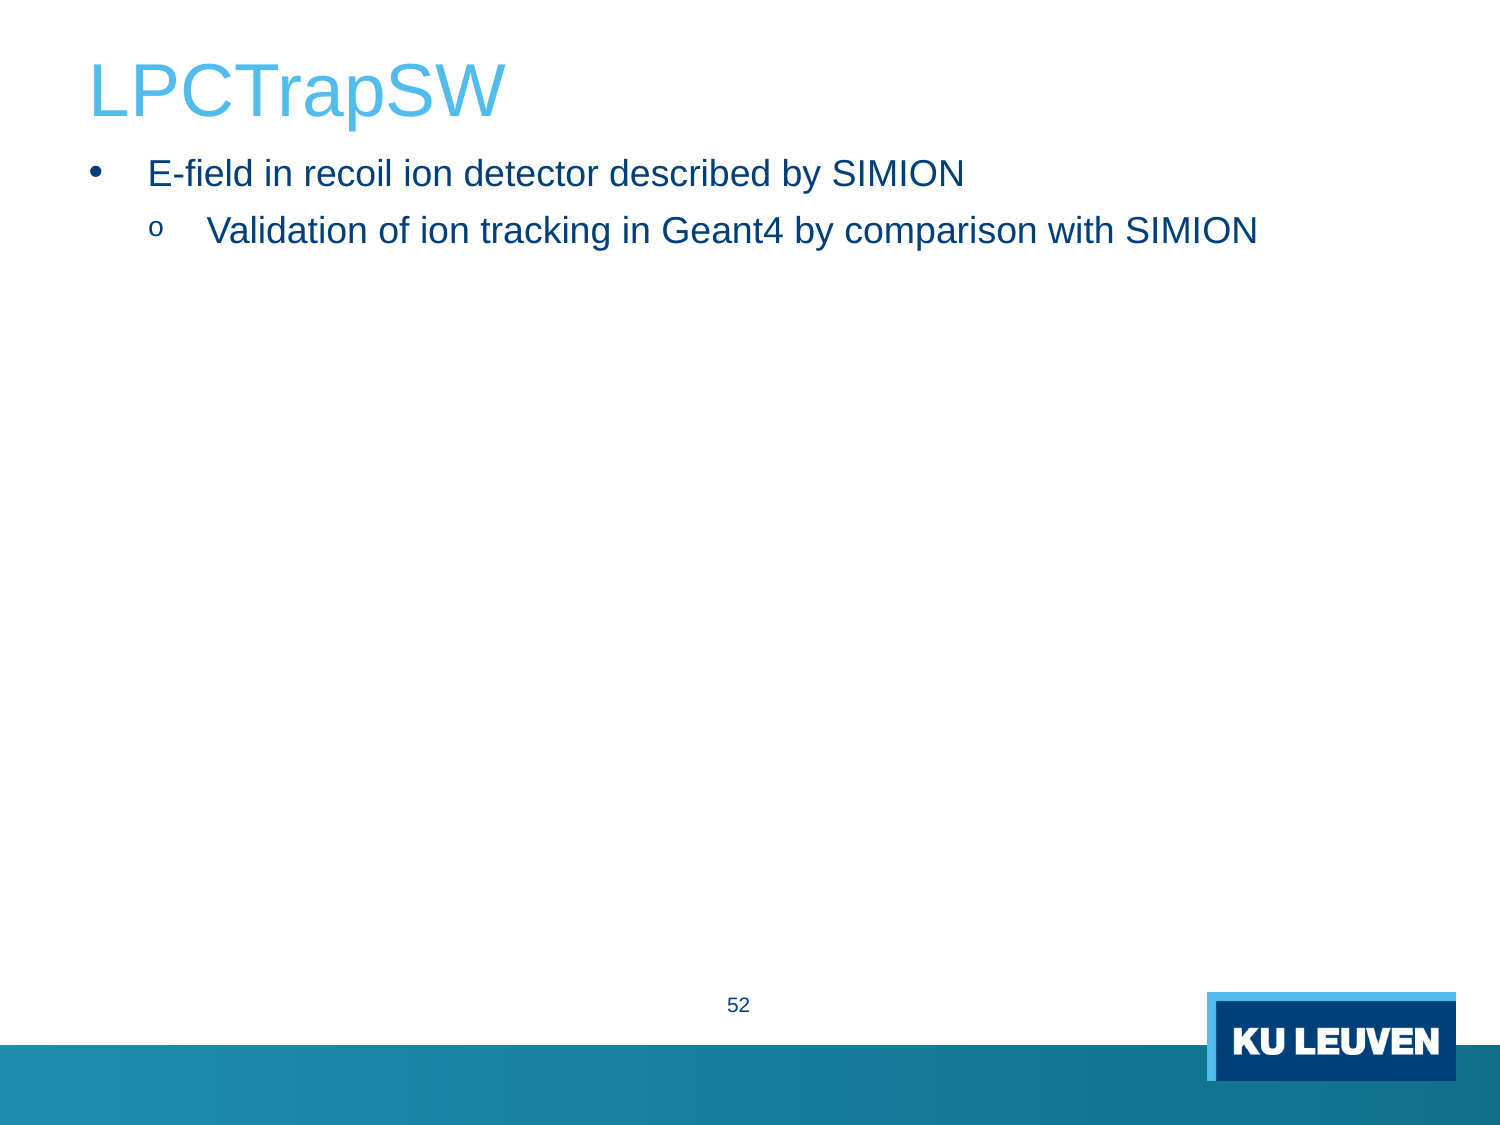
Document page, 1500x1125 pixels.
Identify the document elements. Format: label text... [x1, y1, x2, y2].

list E-field in recoil ion detector described by SIMION Validation of ion tracking in Geant4 by comparison with SIMION [88, 149, 1456, 876]
picture [1207, 992, 1456, 1081]
slide_number 52 [596, 992, 750, 1040]
title LPCTrapSW [88, 0, 1456, 132]
